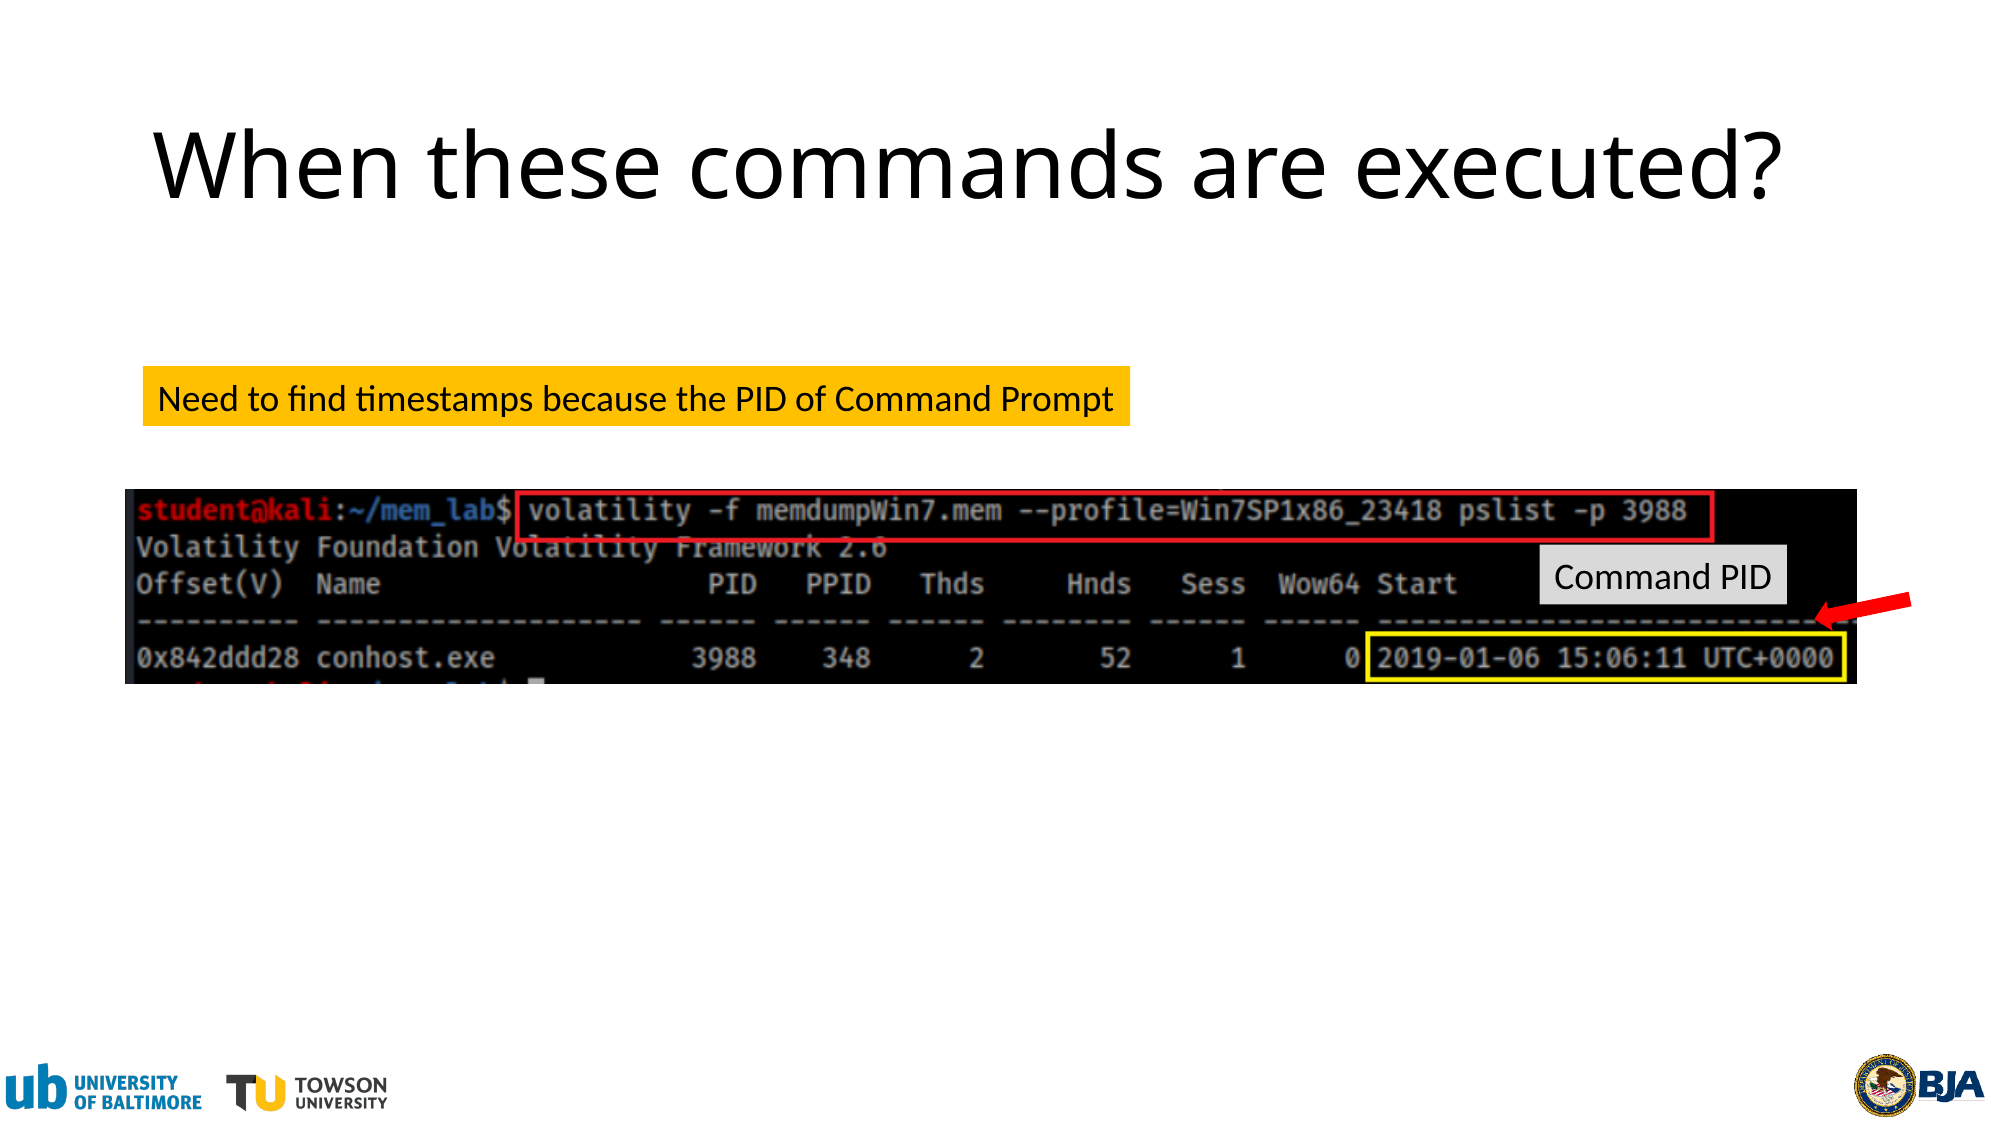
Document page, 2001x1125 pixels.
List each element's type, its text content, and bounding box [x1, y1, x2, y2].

text_box Need to find timestamps because the PID of Command Prompt [142, 366, 1131, 426]
picture [1854, 1054, 1986, 1117]
title When these commands are executed? [137, 59, 1863, 278]
picture [0, 1031, 407, 1125]
text_box [1857, 591, 1912, 618]
picture [125, 489, 1857, 684]
